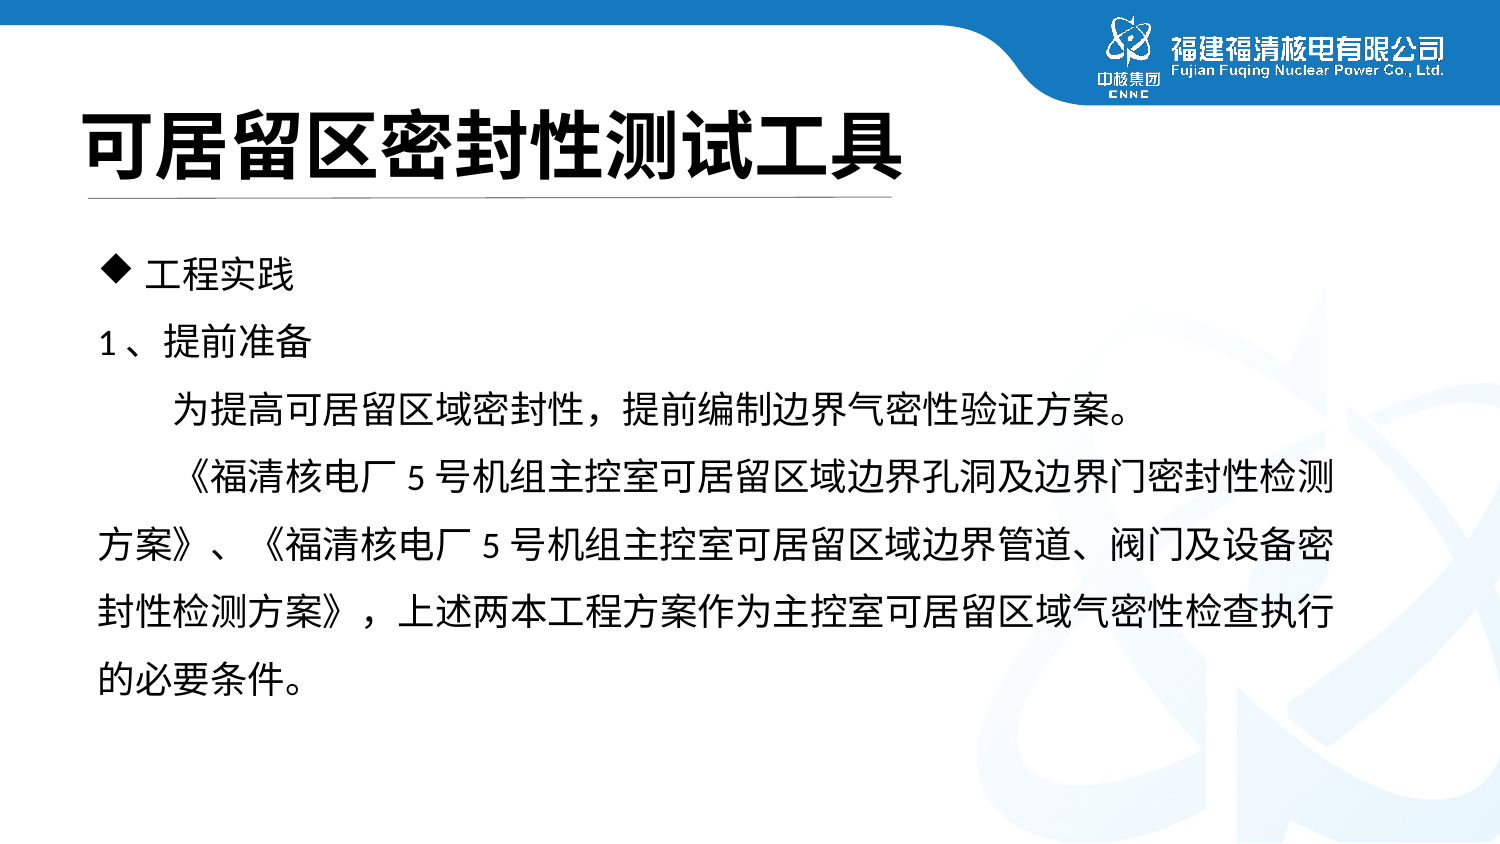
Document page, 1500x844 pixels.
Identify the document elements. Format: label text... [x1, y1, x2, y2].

text_box 工程实践 1、提前准备 为提高可居留区域密封性，提前编制边界气密性验证方案。 《福清核电厂5号机组主控室可居留区域边界孔洞及边界门密封性检测方案》、《福清核电厂5号机组主控室可居留区域边界管道、阀门及设备密封性检测方案》，上述两本工程方案作为主控室可居留区域气密性检查执行的必要条件。 [82, 221, 1370, 709]
picture [0, 26, 1500, 843]
text_box 可居留区密封性测试工具 [64, 91, 963, 196]
